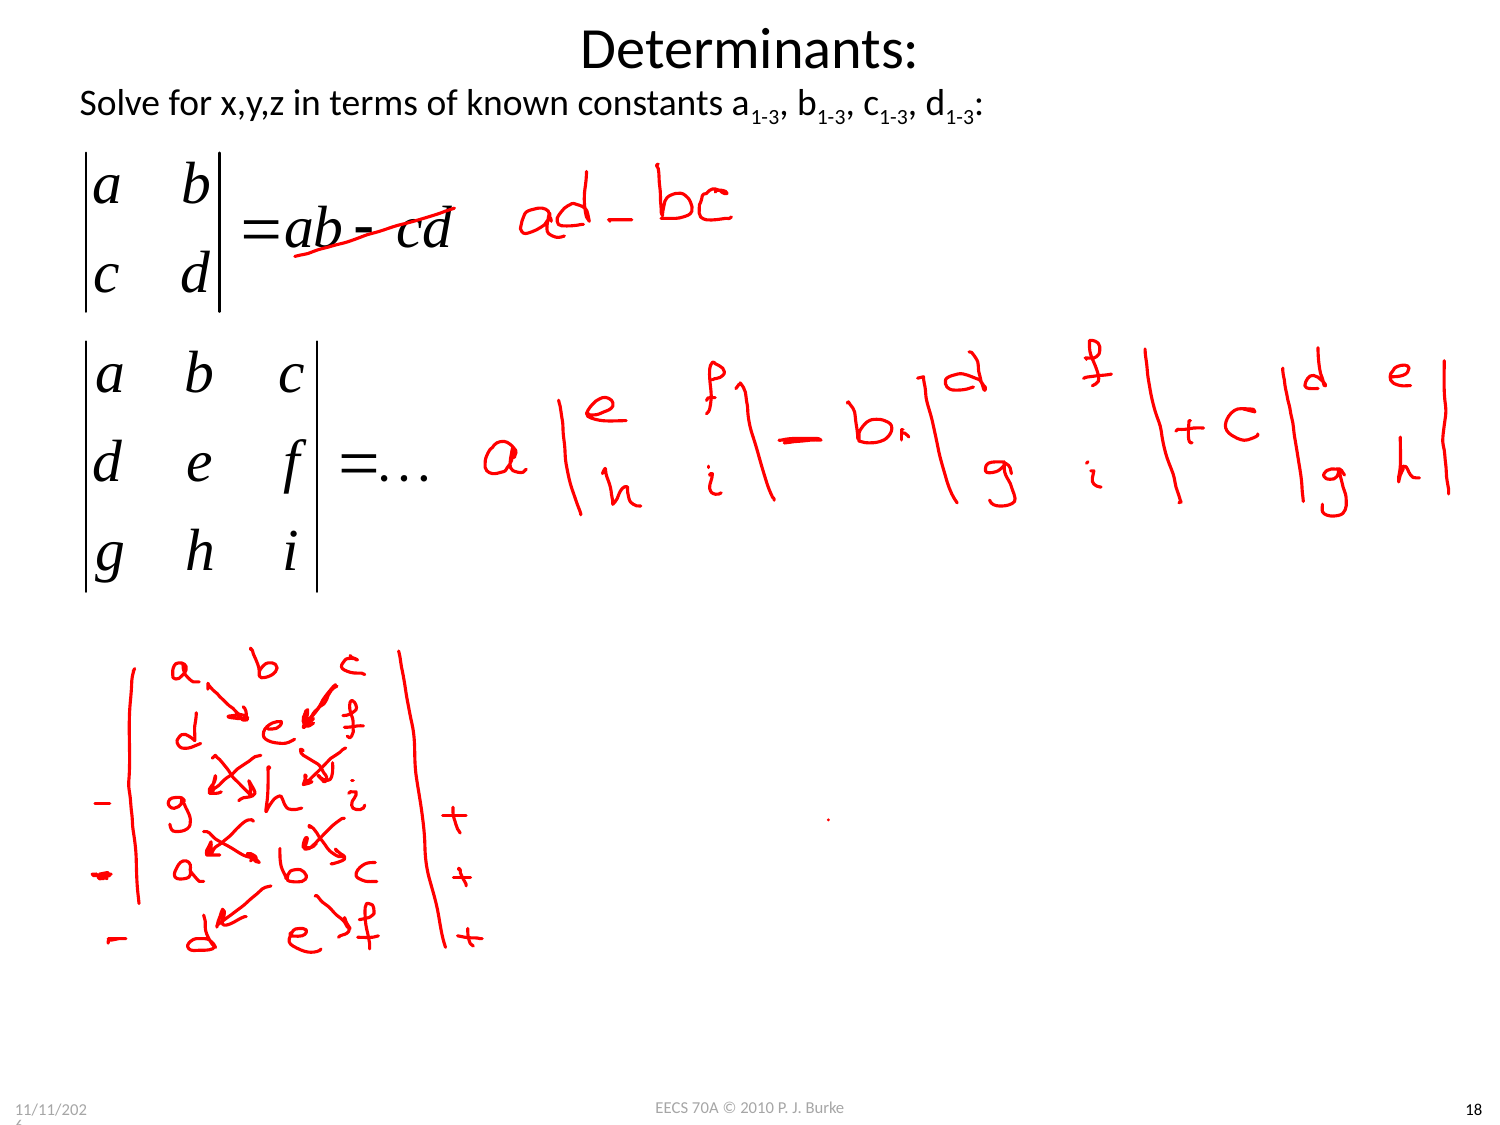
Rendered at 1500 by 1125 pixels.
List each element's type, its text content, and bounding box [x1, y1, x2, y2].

text_box Solve for x,y,z in terms of known constants a1-3, b1-3, c1-3, d1-3: [64, 70, 1000, 137]
title Determinants: [75, 0, 1425, 139]
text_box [74, 138, 468, 606]
